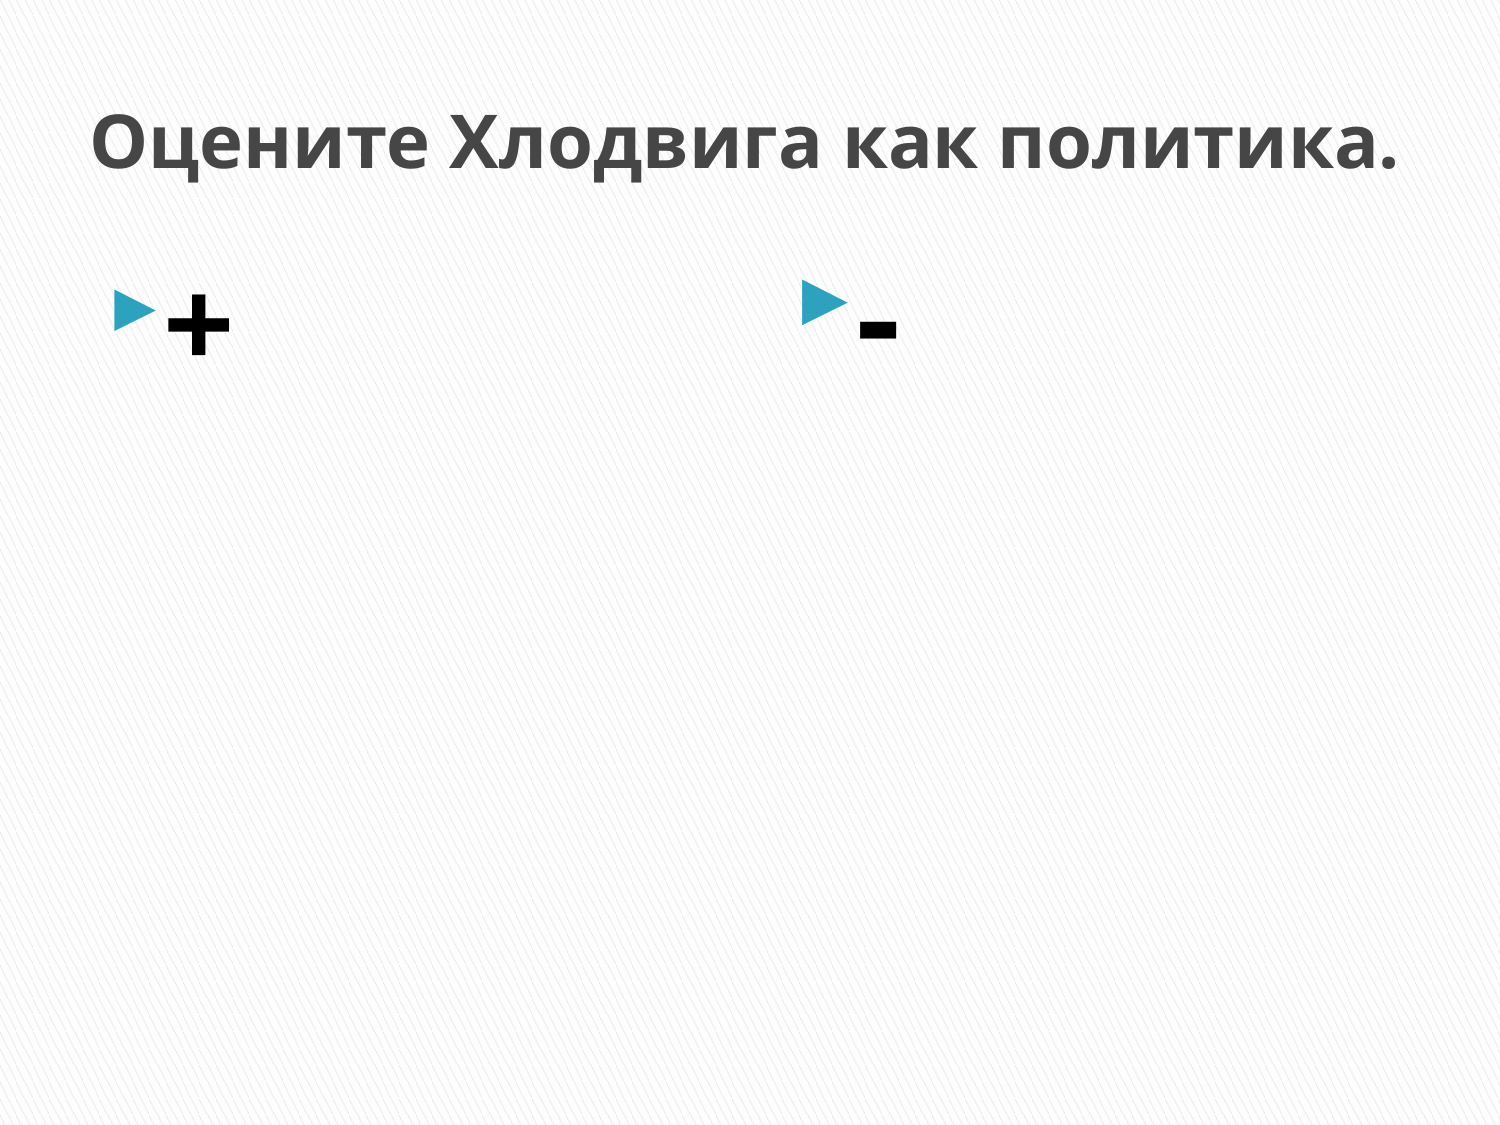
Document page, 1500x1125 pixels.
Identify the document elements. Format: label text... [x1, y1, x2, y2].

list + [75, 236, 738, 352]
title Оцените Хлодвига как политика. [75, 44, 1425, 233]
list - [761, 222, 1425, 352]
